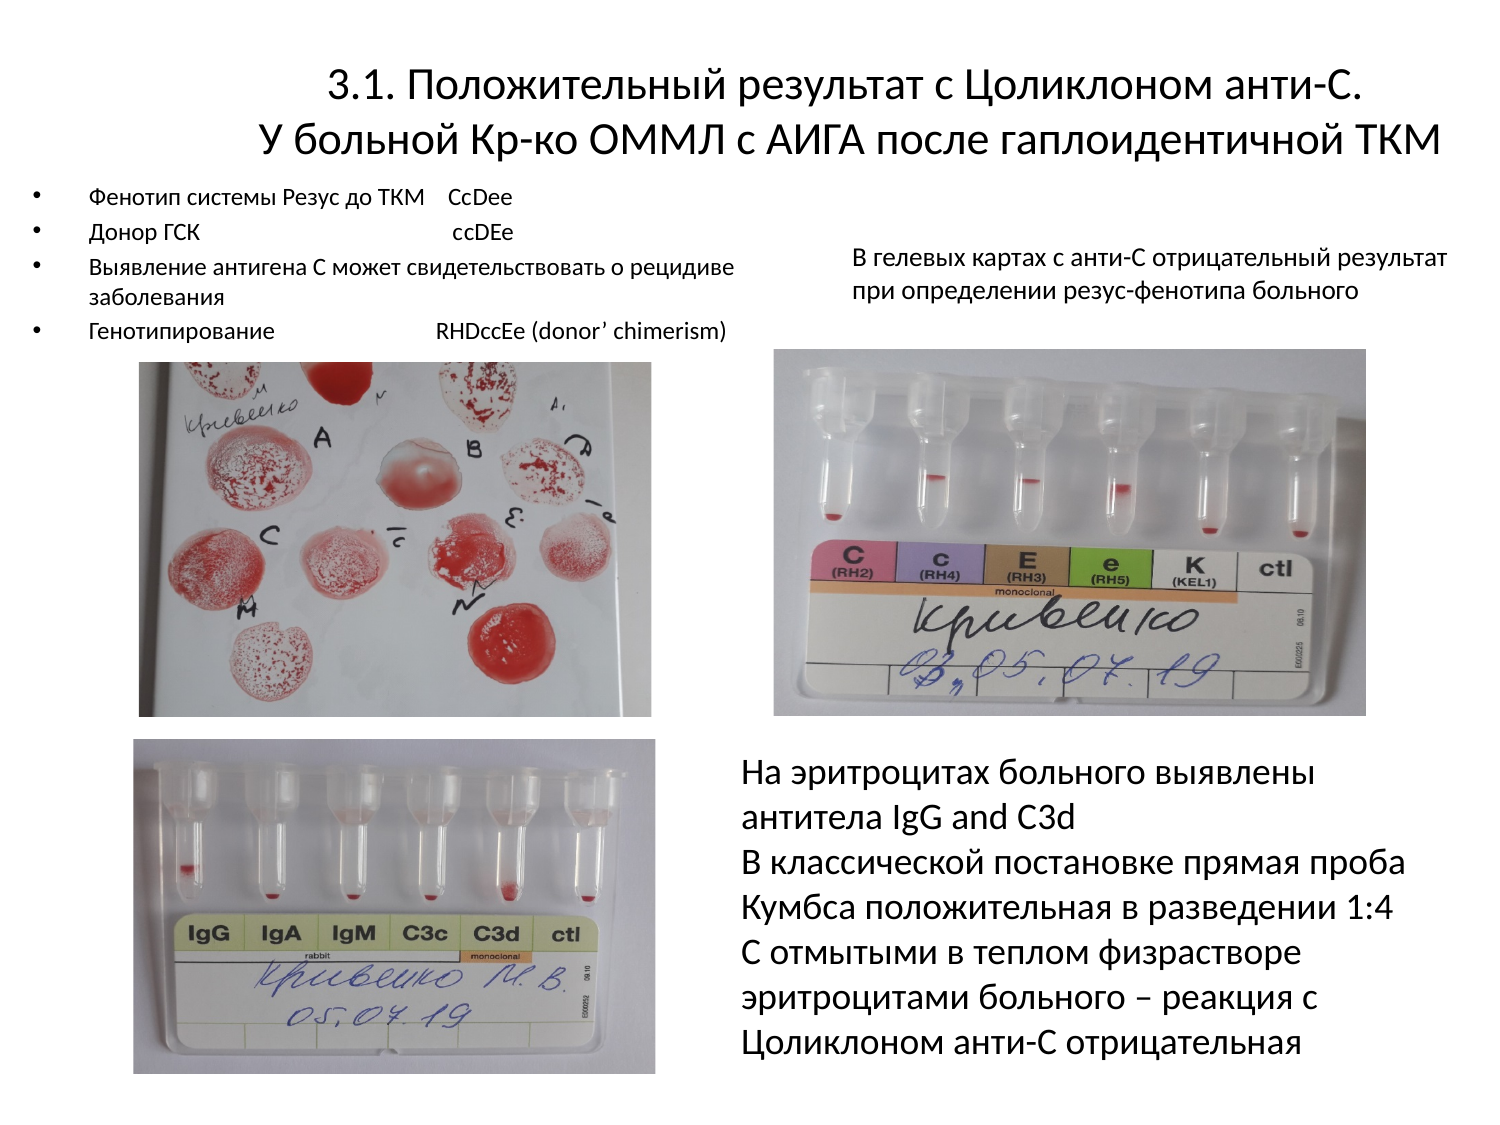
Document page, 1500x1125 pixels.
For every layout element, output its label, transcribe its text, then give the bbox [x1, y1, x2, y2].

picture [573, 362, 652, 717]
text_box На эритроцитах больного выявлены антитела IgG and C3d В классической постановке прямая проба Кумбса положительная в разведении 1:4 С отмытыми в теплом физрастворе эритроцитами больного – реакция с Цоликлоном анти-С отрицательная [726, 739, 1459, 1115]
list В гелевых картах с анти-С отрицательный результат при определении резус-фенотипа больного [836, 231, 1500, 315]
list Фенотип системы Резус до ТКМ СсDee Донор ГСК cсDEe Выявление антигена С может свидетельствовать о рецидиве заболевания Генотипирование RHDccEe (donor’ chimerism) [17, 172, 774, 357]
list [217, 282, 573, 738]
title 3.1. Положительный результат с Цоликлоном анти-С. У больной Кр-ко ОММЛ с АИГА после гаплоидентичной ТКМ [200, 45, 1500, 173]
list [773, 349, 1366, 717]
picture [138, 362, 217, 717]
picture [133, 739, 656, 1075]
